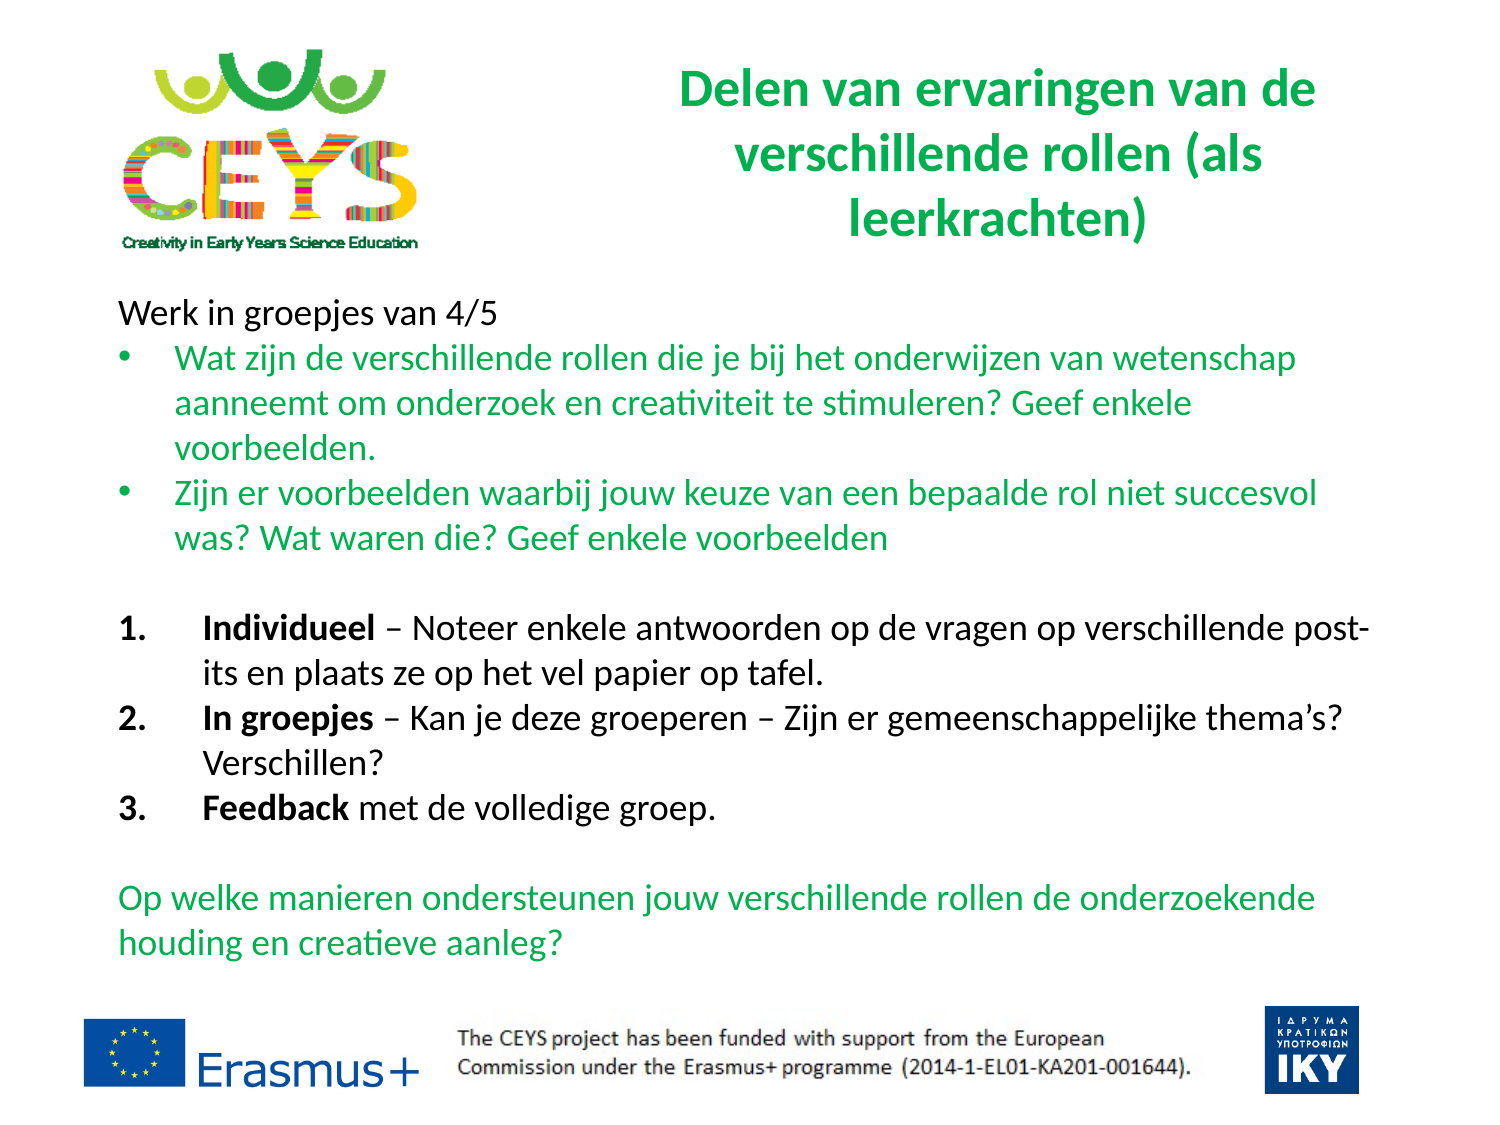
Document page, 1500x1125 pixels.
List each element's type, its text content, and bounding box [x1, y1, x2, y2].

list Werk in groepjes van 4/5 Wat zijn de verschillende rollen die je bij het onderwijzen van wetenschap aanneemt om onderzoek en creativiteit te stimuleren? Geef enkele voorbeelden. Zijn er voorbeelden waarbij jouw keuze van een bepaalde rol niet succesvol was? Wat waren die? Geef enkele voorbeelden Individueel – Noteer enkele antwoorden op de vragen op verschillende post-its en plaats ze op het vel papier op tafel. In groepjes – Kan je deze groeperen – Zijn er gemeenschappelijke thema’s? Verschillen? Feedback met de volledige groep. Op welke manieren ondersteunen jouw verschillende rollen de onderzoekende houding en creatieve aanleg? [103, 280, 1397, 995]
picture [1264, 1005, 1359, 1094]
picture [64, 999, 438, 1106]
picture [444, 1008, 1205, 1097]
title Delen van ervaringen van de verschillende rollen (als leerkrachten) [572, 45, 1425, 256]
